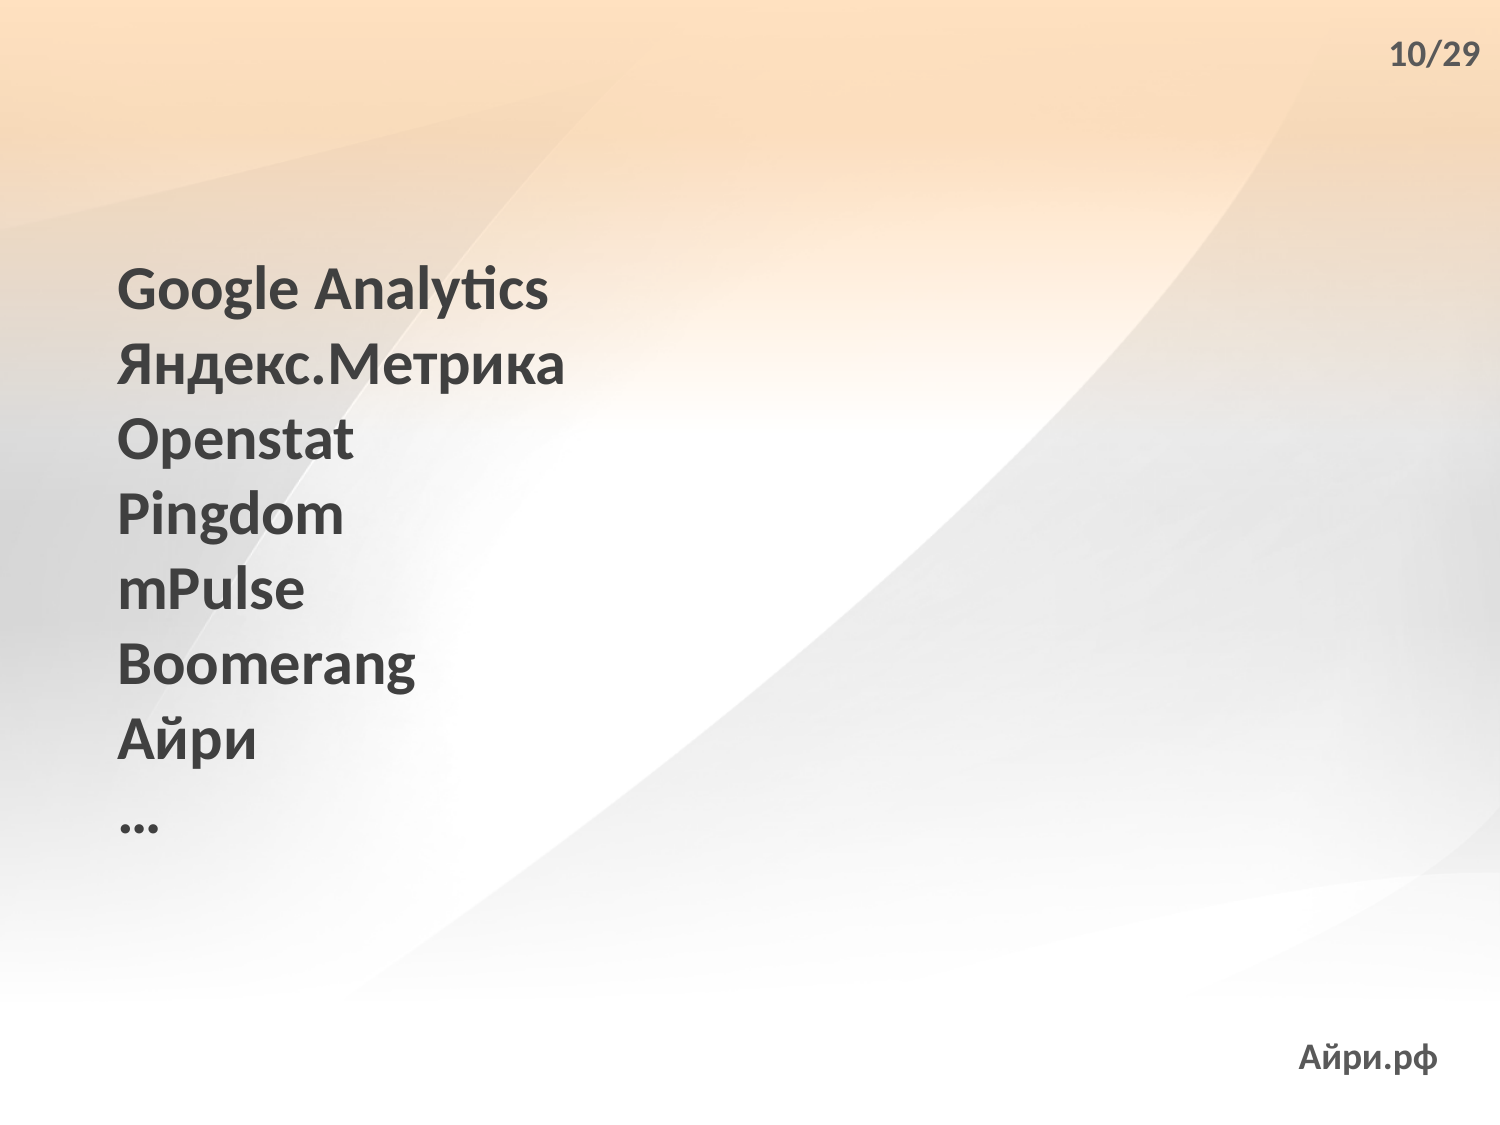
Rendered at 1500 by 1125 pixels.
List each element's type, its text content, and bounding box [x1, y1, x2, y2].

text_box Айри.рф [990, 1002, 1457, 1093]
text_box 10/29 [1032, 0, 1499, 91]
text_box Google Analytics Яндекс.Метрика Openstat Pingdom mPulse Boomerang Айри … [112, 121, 1412, 972]
picture [0, 0, 1500, 1125]
